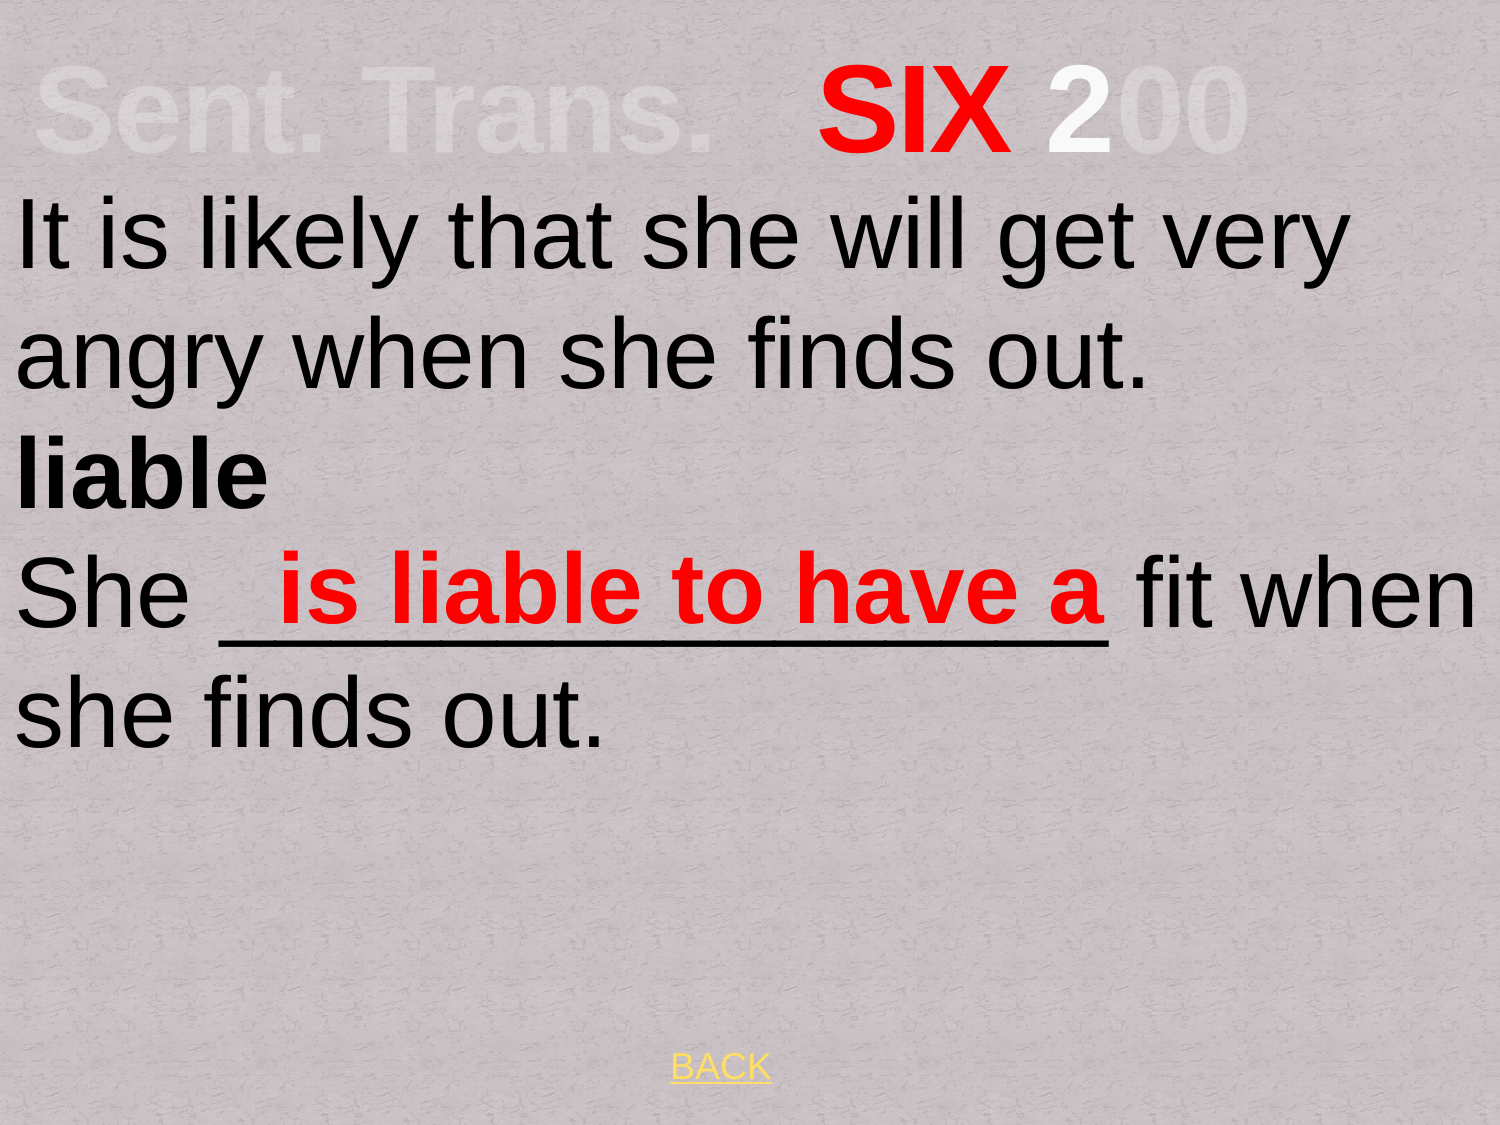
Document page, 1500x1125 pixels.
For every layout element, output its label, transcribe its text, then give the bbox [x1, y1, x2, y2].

text_box BACK [655, 1034, 809, 1095]
text_box It is likely that she will get very angry when she finds out. liable She ________________ fit when she finds out. [0, 160, 1500, 797]
title Sent. Trans. SIX 200 [17, 0, 1448, 186]
text_box is liable to have a [40, 515, 1500, 651]
